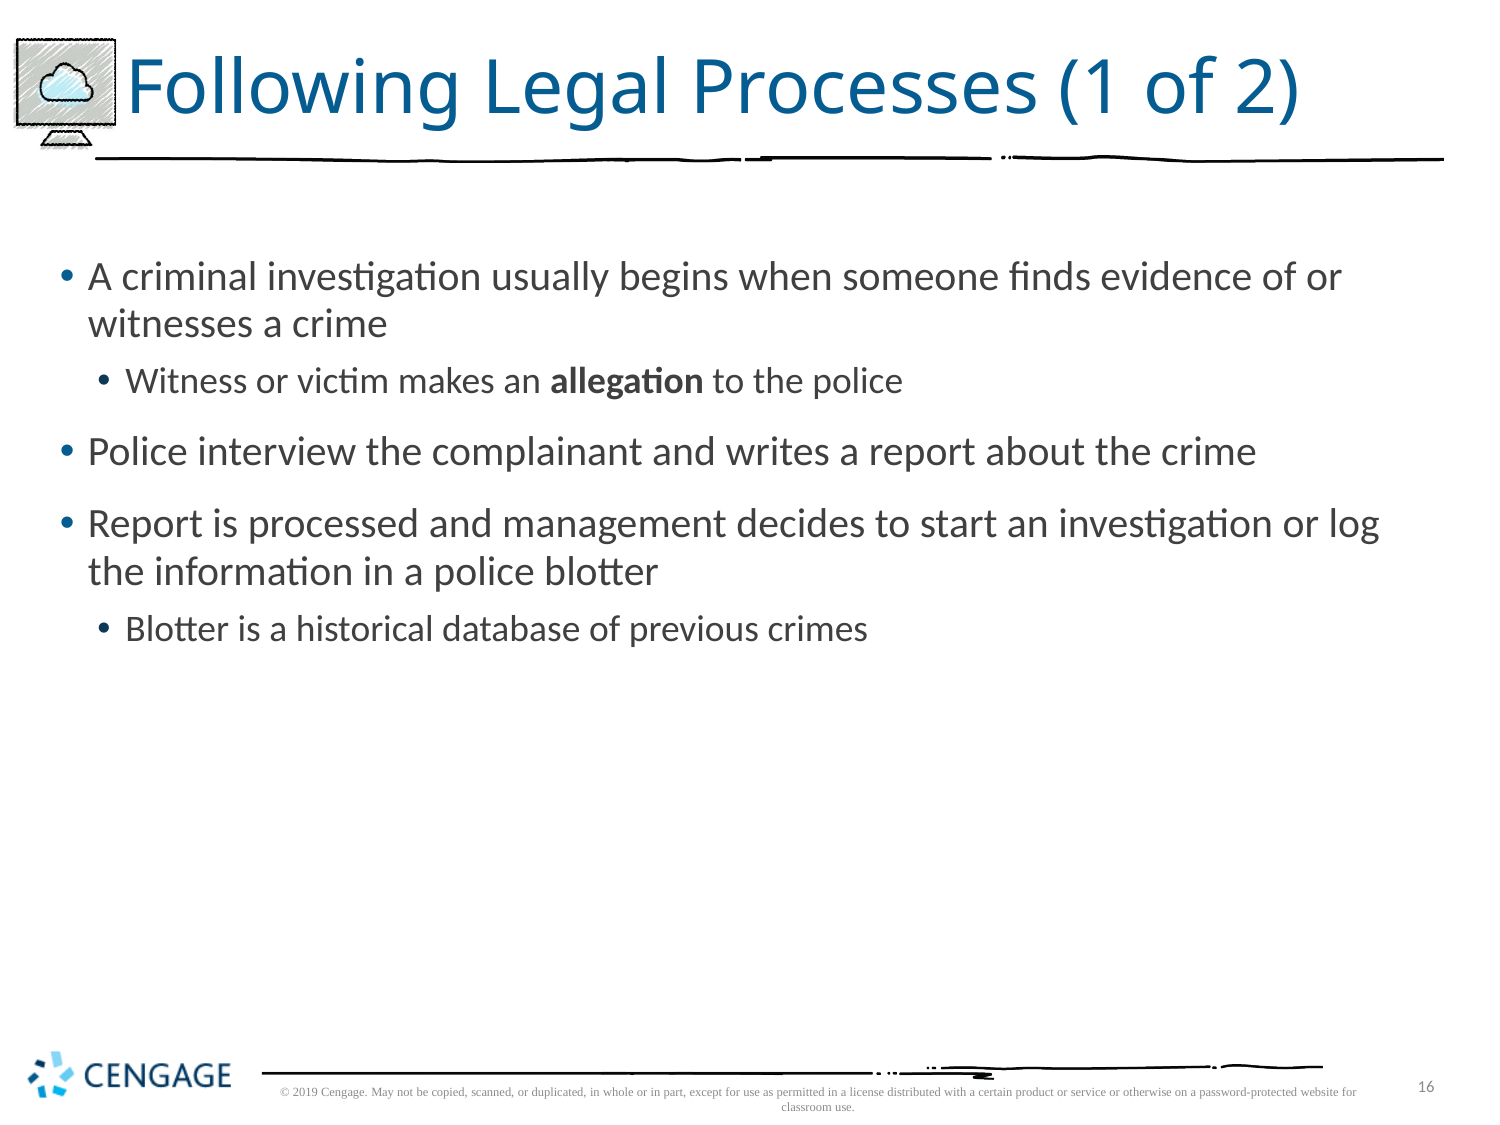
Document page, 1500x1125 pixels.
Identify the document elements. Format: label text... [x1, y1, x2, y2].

footer © 2019 Cengage. May not be copied, scanned, or duplicated, in whole or in part, except for use as permitted in a license distributed with a certain product or service or otherwise on a password-protected website for classroom use. [261, 1079, 1375, 1120]
picture [95, 155, 1444, 163]
list A criminal investigation usually begins when someone finds evidence of or witnesses a crime Witness or victim makes an allegation to the police Police interview the complainant and writes a report about the crime Report is processed and management decides to start an investigation or log the information in a police blotter Blotter is a historical database of previous crimes [59, 252, 1441, 675]
title Following Legal Processes (1 of 2) [125, 52, 1442, 130]
picture [7, 1037, 244, 1111]
picture [261, 1064, 1323, 1079]
picture [12, 36, 117, 151]
